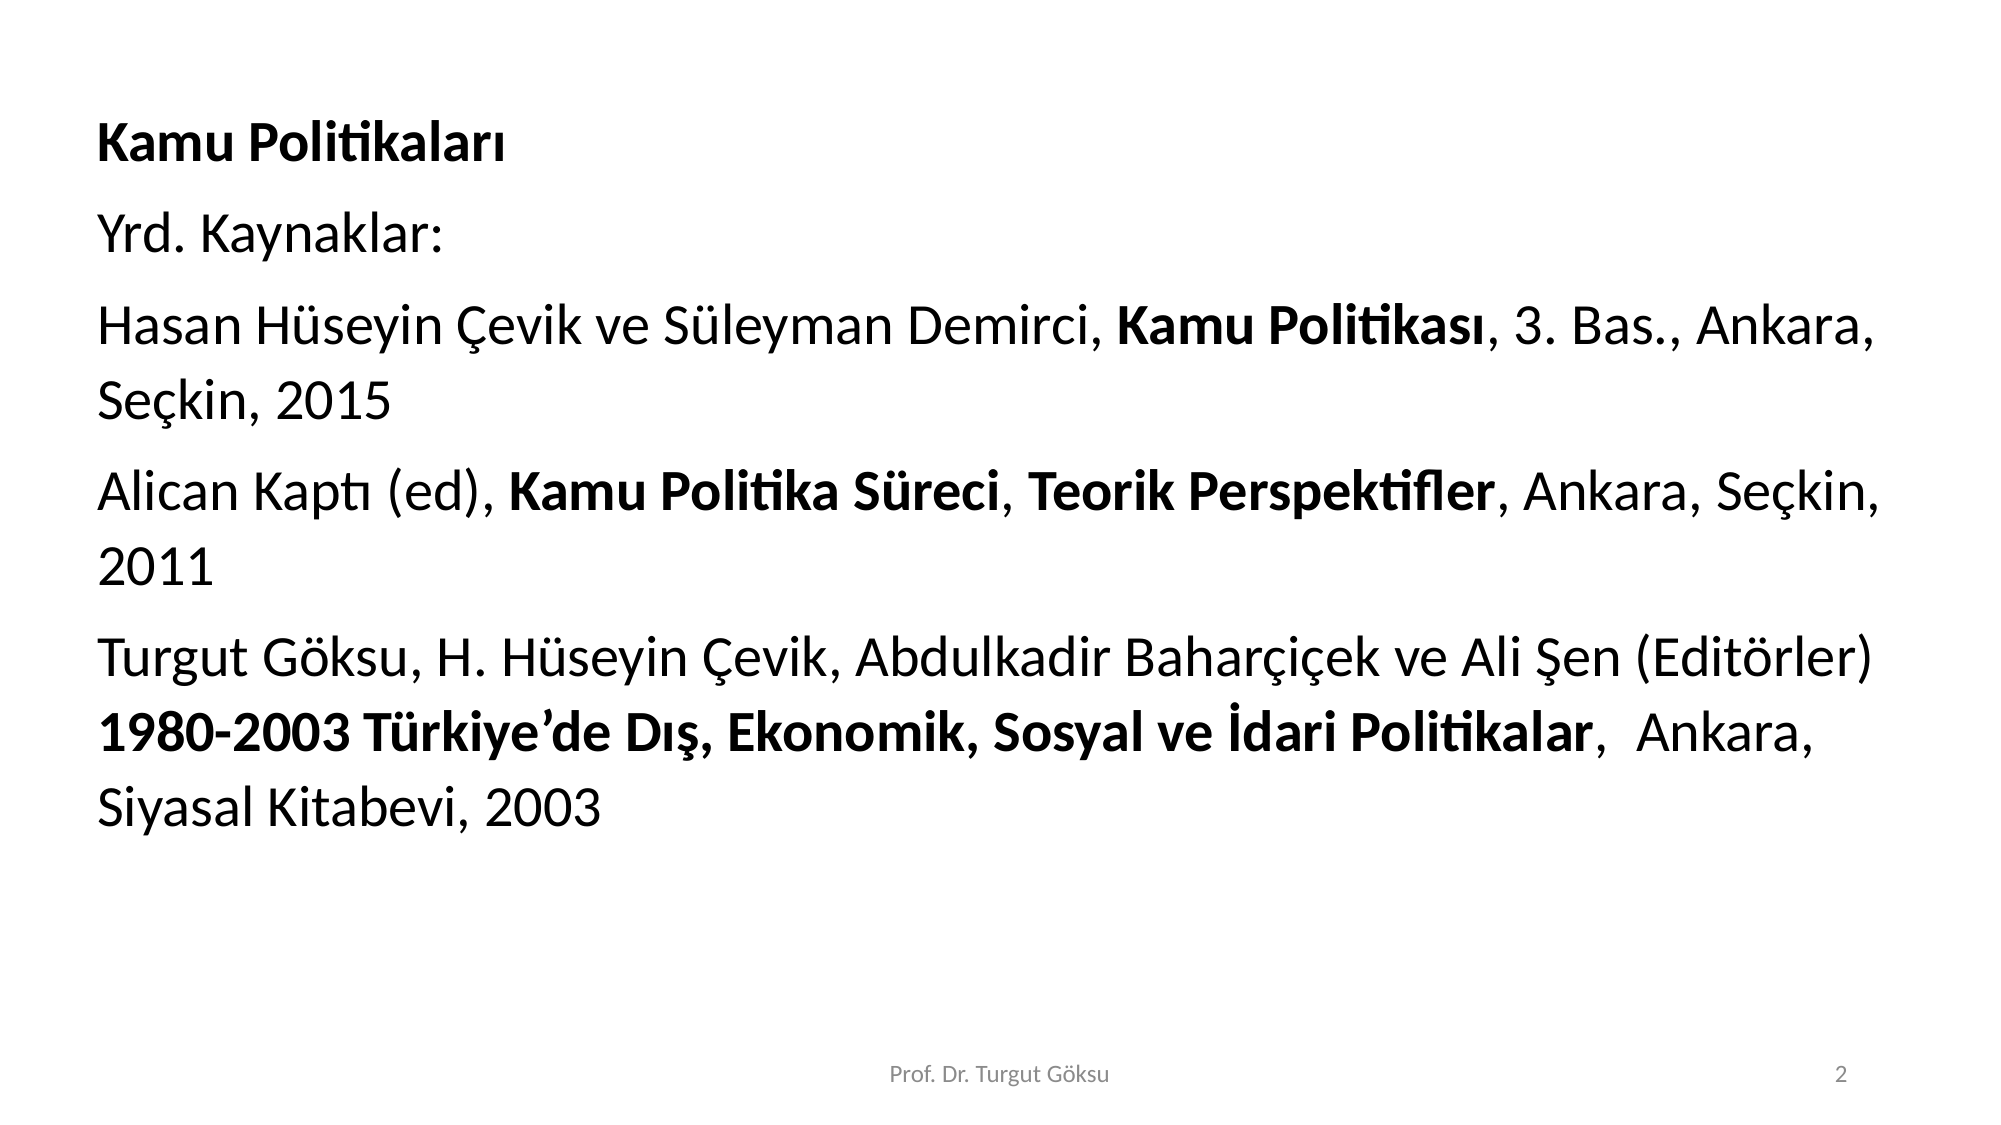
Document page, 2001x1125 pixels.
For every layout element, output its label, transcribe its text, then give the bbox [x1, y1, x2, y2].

text_box Kamu Politikaları Yrd. Kaynaklar: Hasan Hüseyin Çevik ve Süleyman Demirci, Kamu Politikası, 3. Bas., Ankara, Seçkin, 2015 Alican Kaptı (ed), Kamu Politika Süreci, Teorik Perspektifler, Ankara, Seçkin, 2011 Turgut Göksu, H. Hüseyin Çevik, Abdulkadir Baharçiçek ve Ali Şen (Editörler) 1980-2003 Türkiye’de Dış, Ekonomik, Sosyal ve İdari Politikalar, Ankara, Siyasal Kitabevi, 2003 [82, 90, 1919, 846]
footer Prof. Dr. Turgut Göksu [662, 1042, 1338, 1103]
slide_number 2 [1412, 1042, 1863, 1103]
